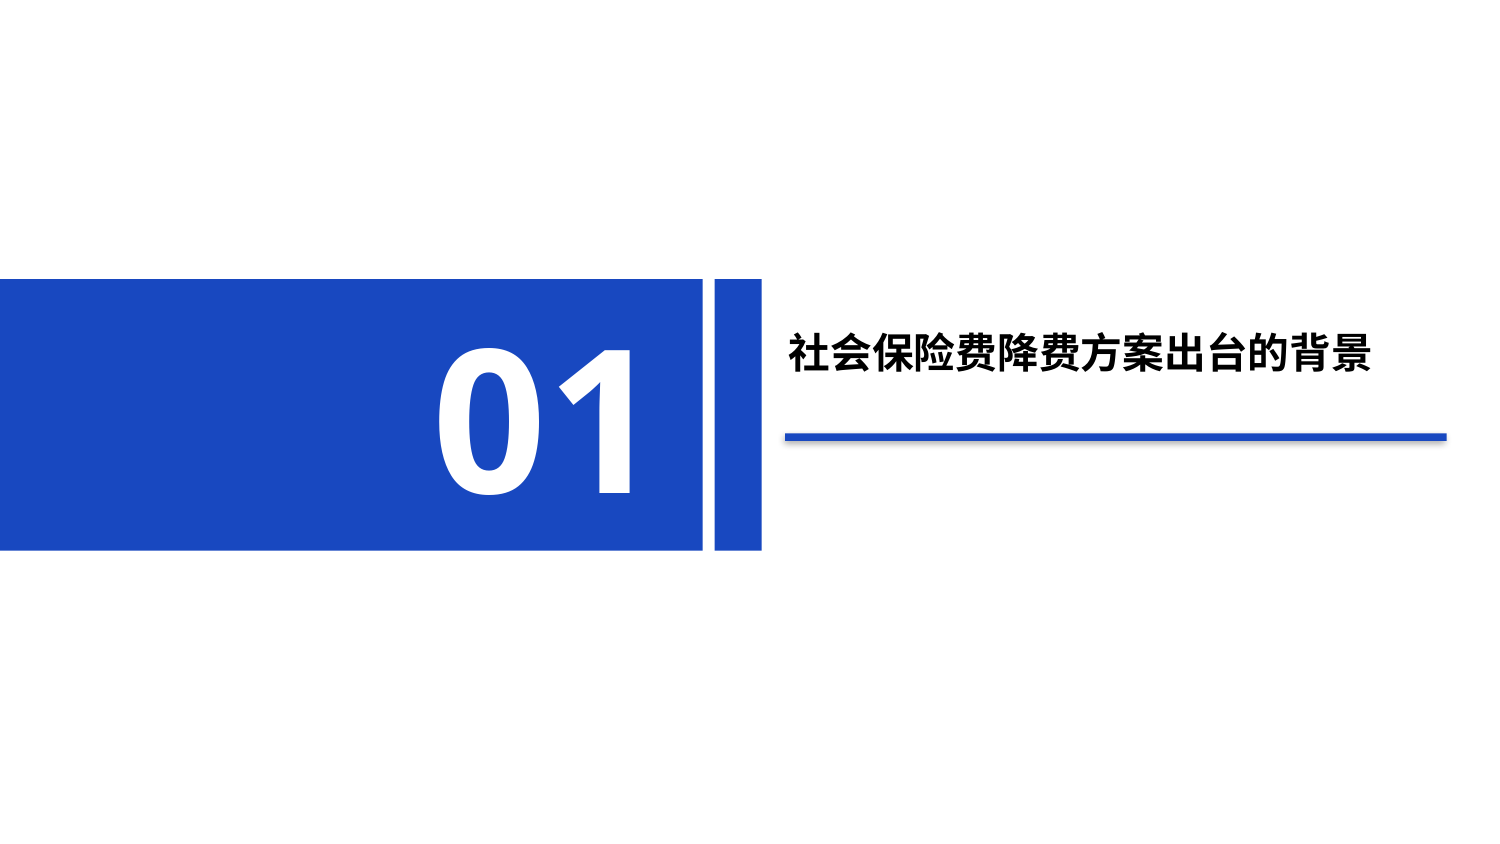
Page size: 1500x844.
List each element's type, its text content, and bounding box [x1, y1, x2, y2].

text_box [1387, 433, 1447, 442]
text_box 社会保险费降费方案出台的背景 [773, 316, 1500, 388]
text_box [0, 277, 705, 553]
text_box 01 [417, 286, 677, 541]
text_box [712, 277, 764, 553]
text_box [796, 410, 1387, 635]
text_box [784, 433, 796, 442]
